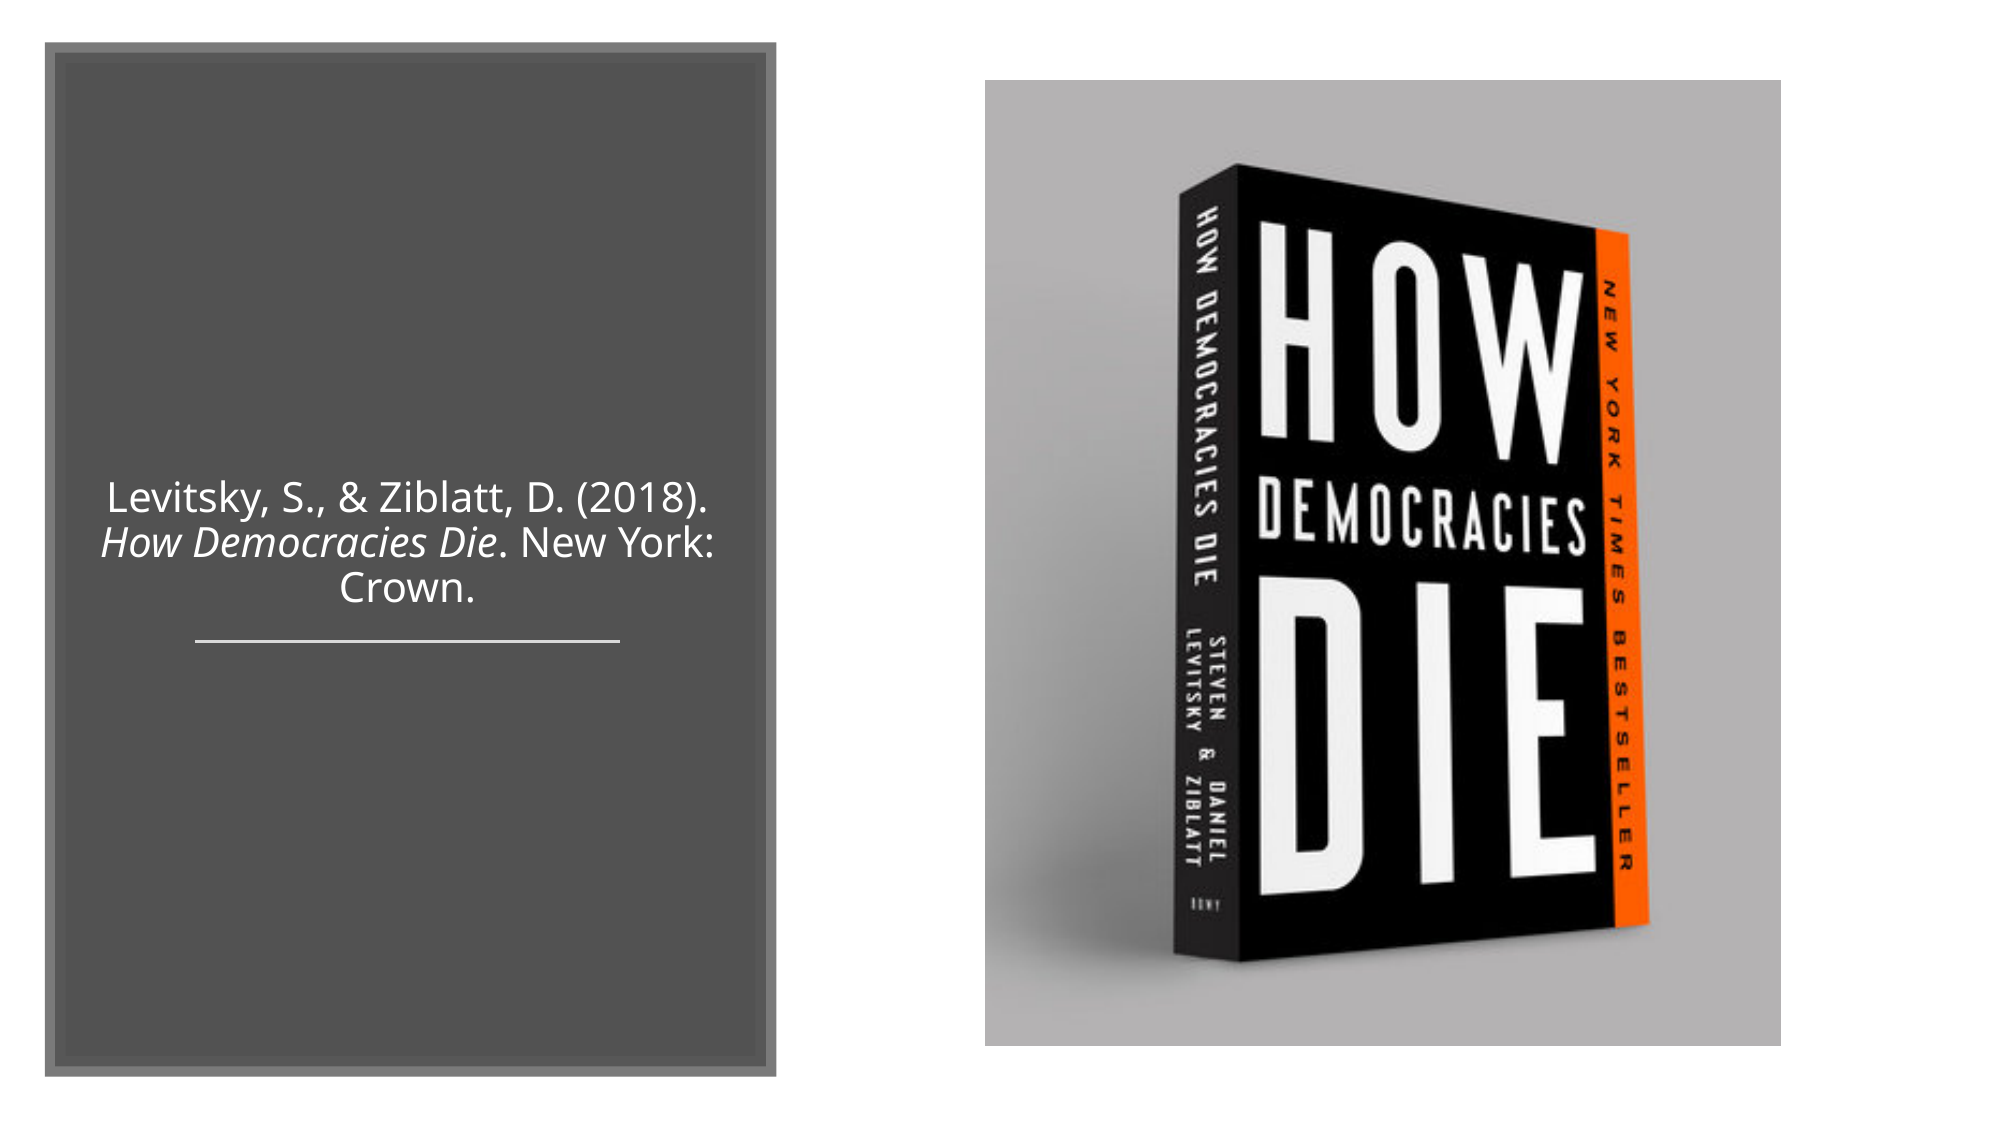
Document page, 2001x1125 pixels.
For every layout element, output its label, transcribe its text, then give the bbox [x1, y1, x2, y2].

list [985, 80, 1781, 1046]
title Levitsky, S., & Ziblatt, D. (2018). How Democracies Die. New York: Crown. [79, 459, 736, 619]
text_box [54, 52, 767, 1067]
